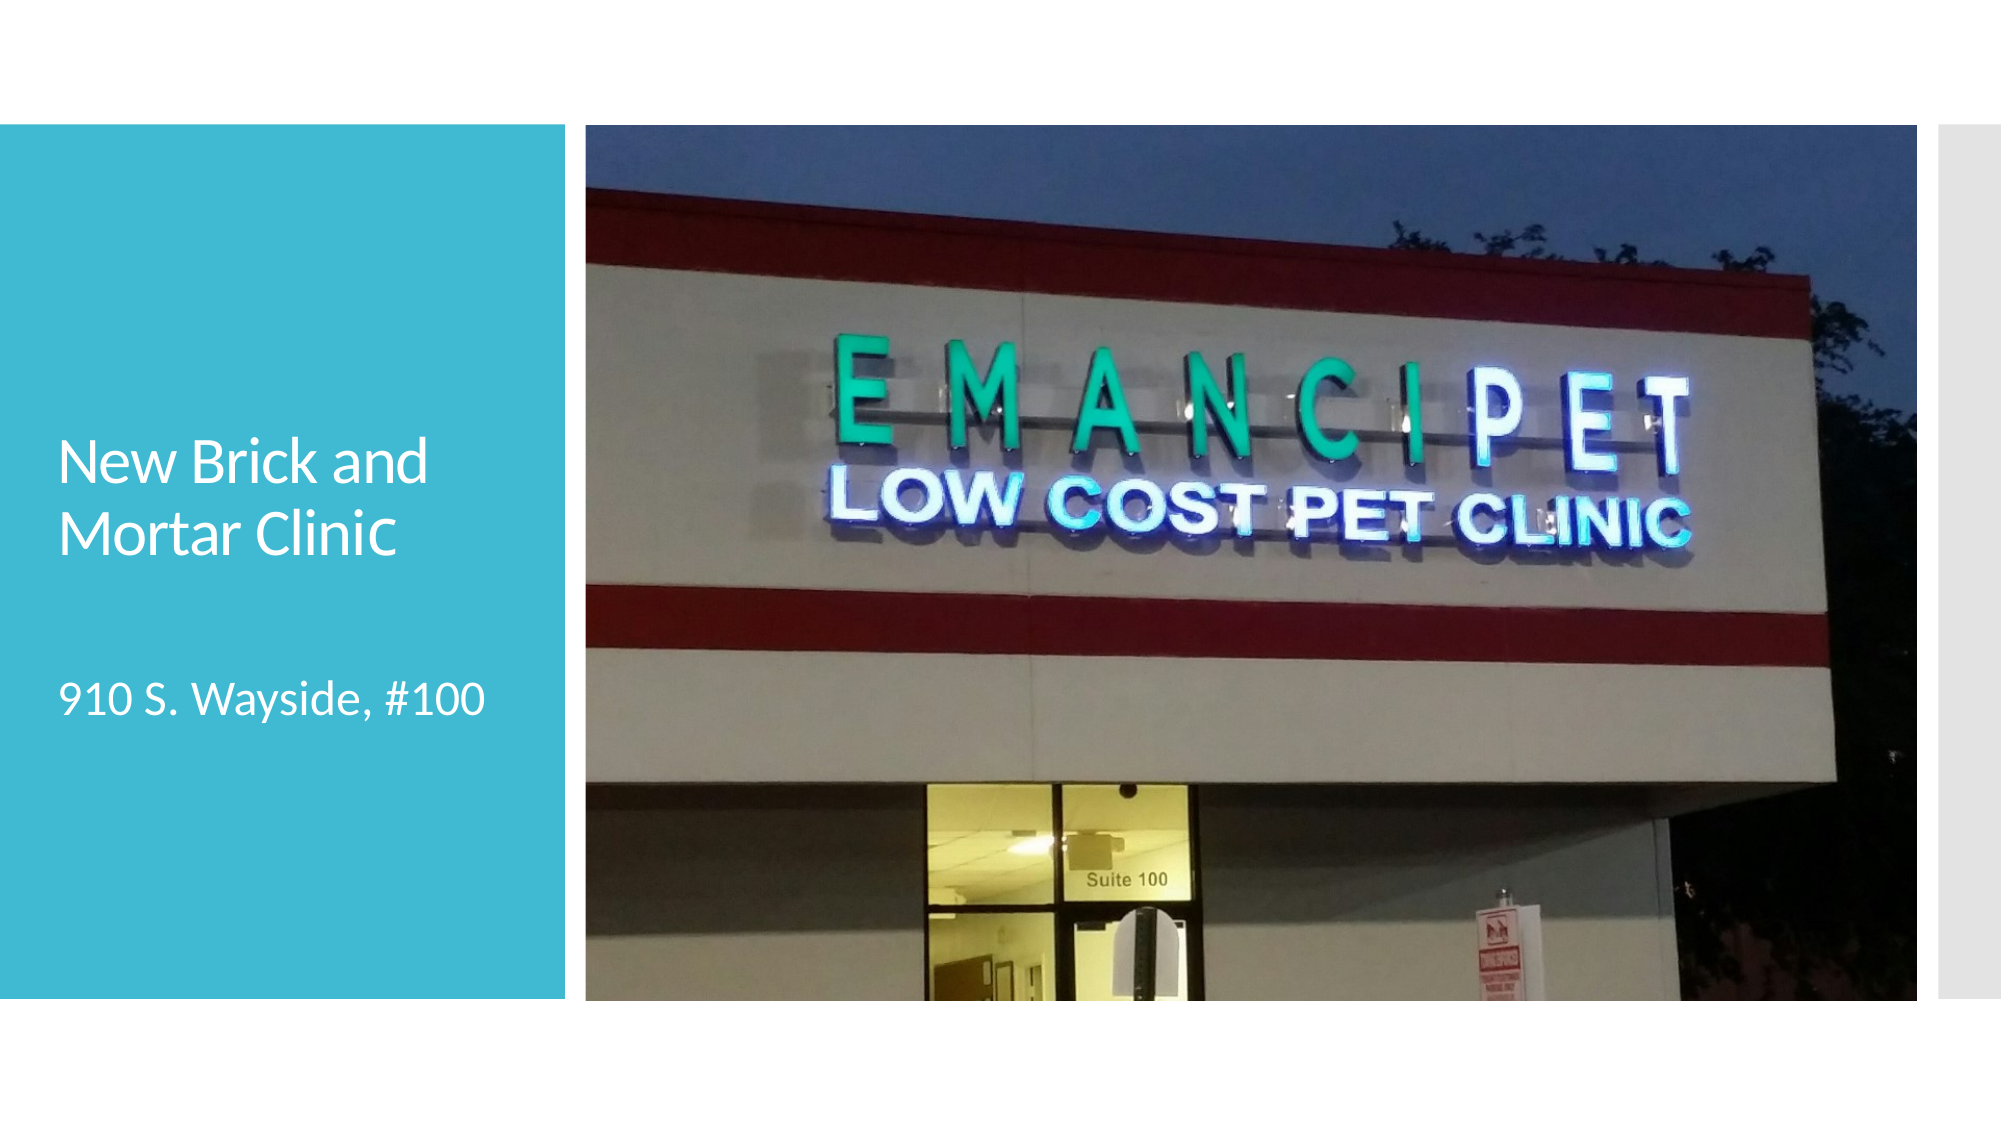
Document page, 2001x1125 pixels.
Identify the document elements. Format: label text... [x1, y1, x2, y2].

title New Brick and Mortar Clinic [41, 187, 507, 573]
list 910 S. Wayside, #100 [41, 573, 507, 954]
picture [585, 125, 1918, 1001]
